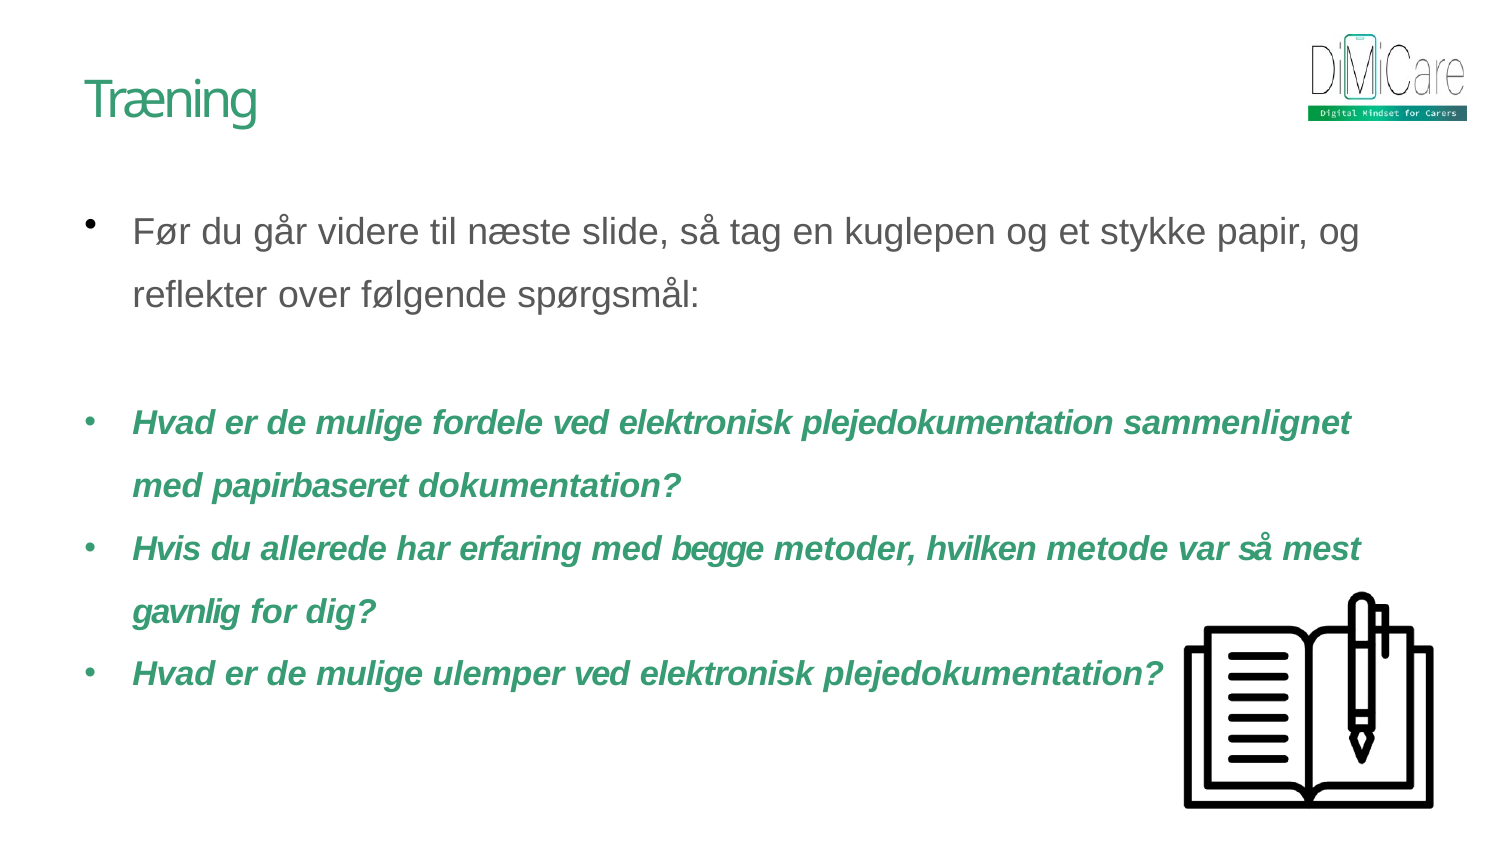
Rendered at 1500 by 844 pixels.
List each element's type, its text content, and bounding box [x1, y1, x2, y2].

picture [1183, 591, 1434, 809]
text_box Før du går videre til næste slide, så tag en kuglepen og et stykke papir, og reflekter over følgende spørgsmål: Hvad er de mulige fordele ved elektronisk plejedokumentation sammenlignet med papirbaseret dokumentation? Hvis du allerede har erfaring med begge metoder, hvilken metode var så mest gavnlig for dig? Hvad er de mulige ulemper ved elektronisk plejedokumentation? [82, 186, 1366, 693]
title Træning [82, 62, 291, 206]
picture [1308, 33, 1468, 121]
